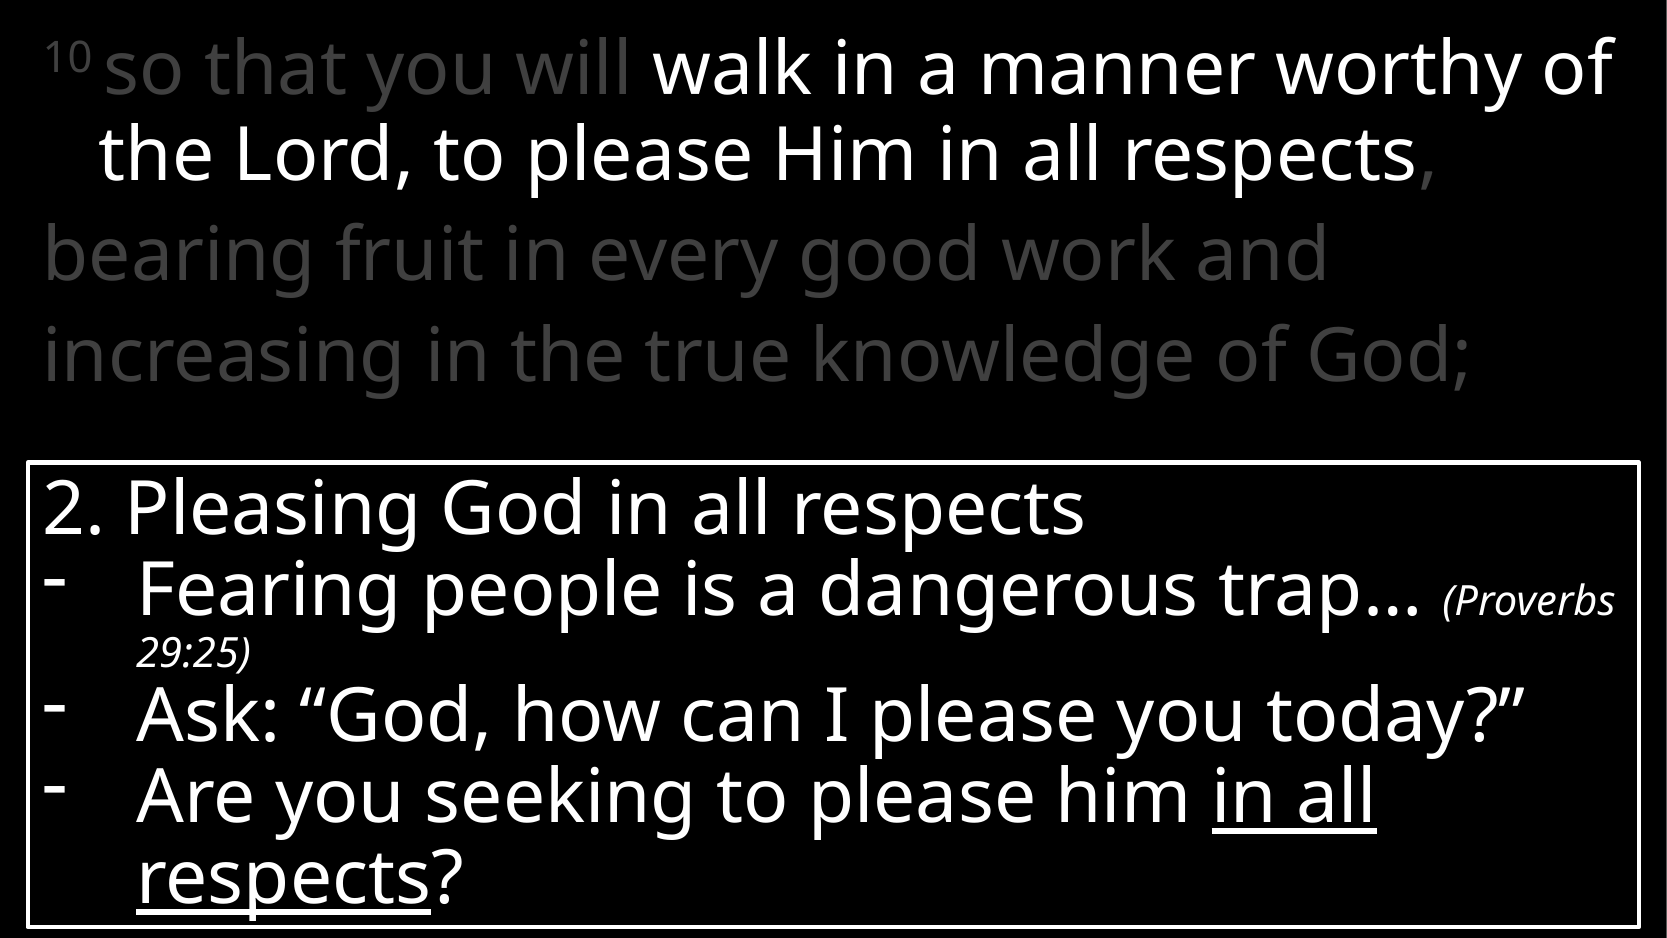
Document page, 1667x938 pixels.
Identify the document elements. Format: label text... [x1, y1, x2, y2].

text_box 2. Pleasing God in all respects Fearing people is a dangerous trap… (Proverbs 29:25) Ask: “God, how can I please you today?” Are you seeking to please him in all respects? [27, 462, 1639, 928]
list 10 so that you will walk in a manner worthy of the Lord, to please Him in all respects, bearing fruit in every good work and increasing in the true knowledge of God; [27, 18, 1640, 813]
